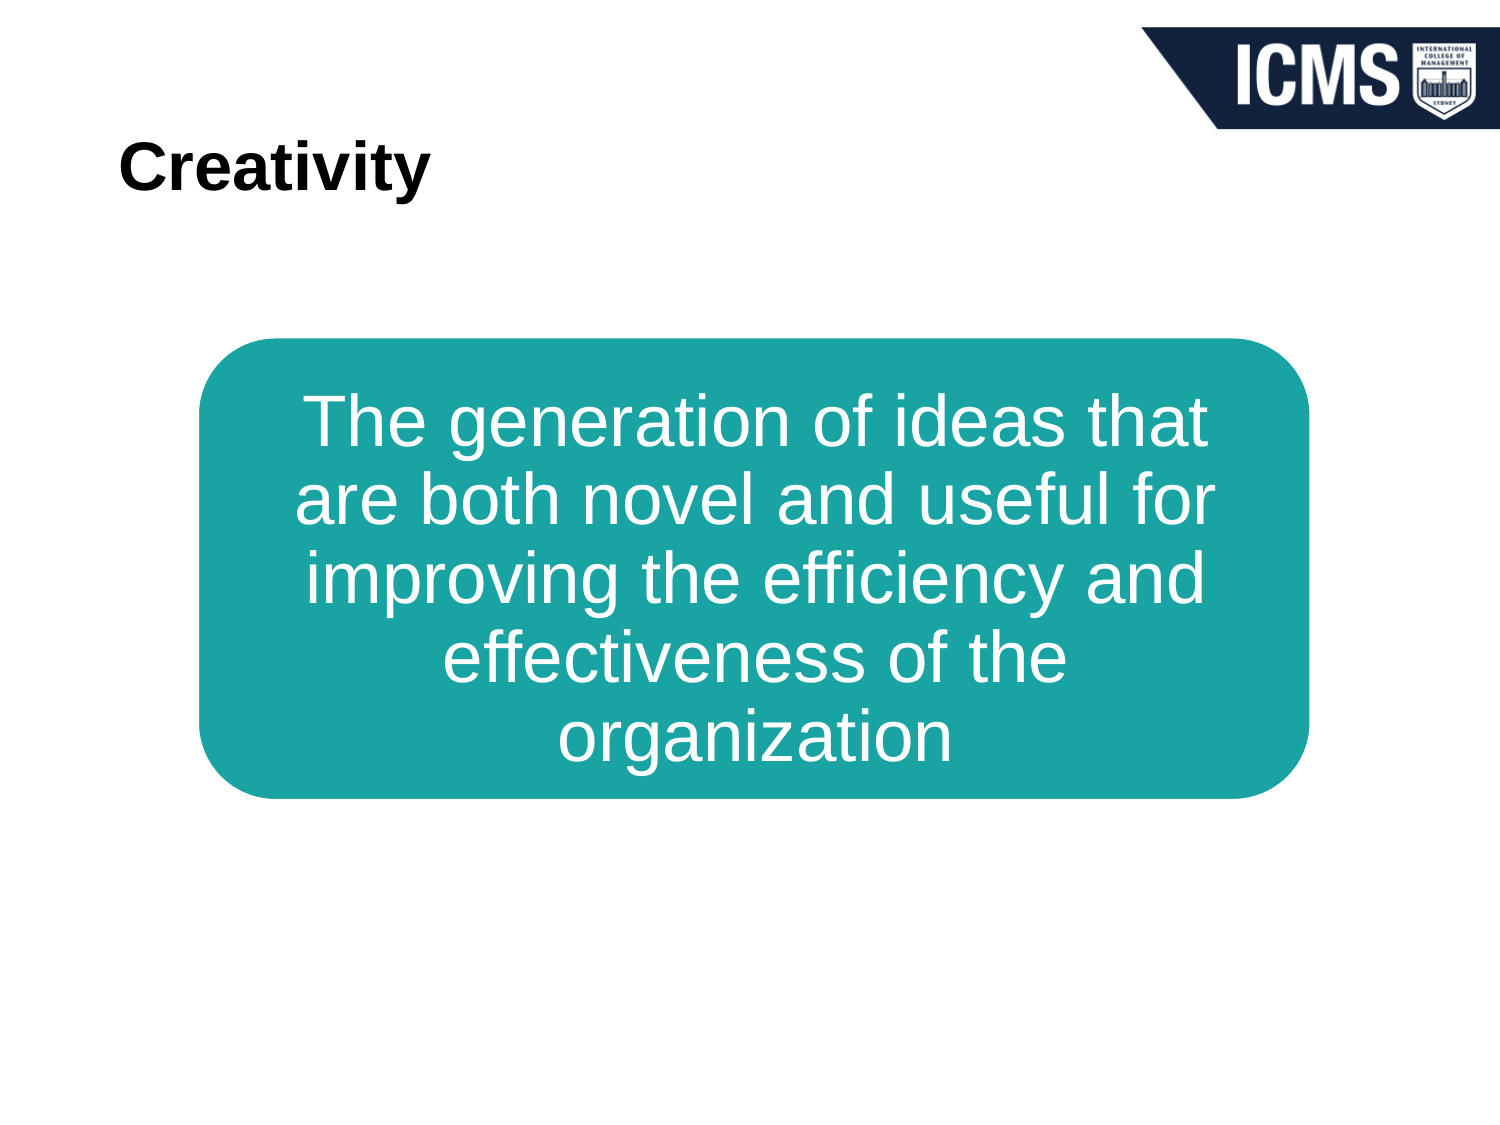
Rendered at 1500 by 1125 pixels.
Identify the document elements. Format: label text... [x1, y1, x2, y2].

text_box [1288, 358, 1312, 779]
title Creativity [103, 59, 1236, 278]
picture [0, 0, 1500, 189]
text_box [196, 354, 225, 783]
list The generation of ideas that are both novel and useful for improving the efficiency and effectiveness of the organization [225, 262, 1288, 1063]
